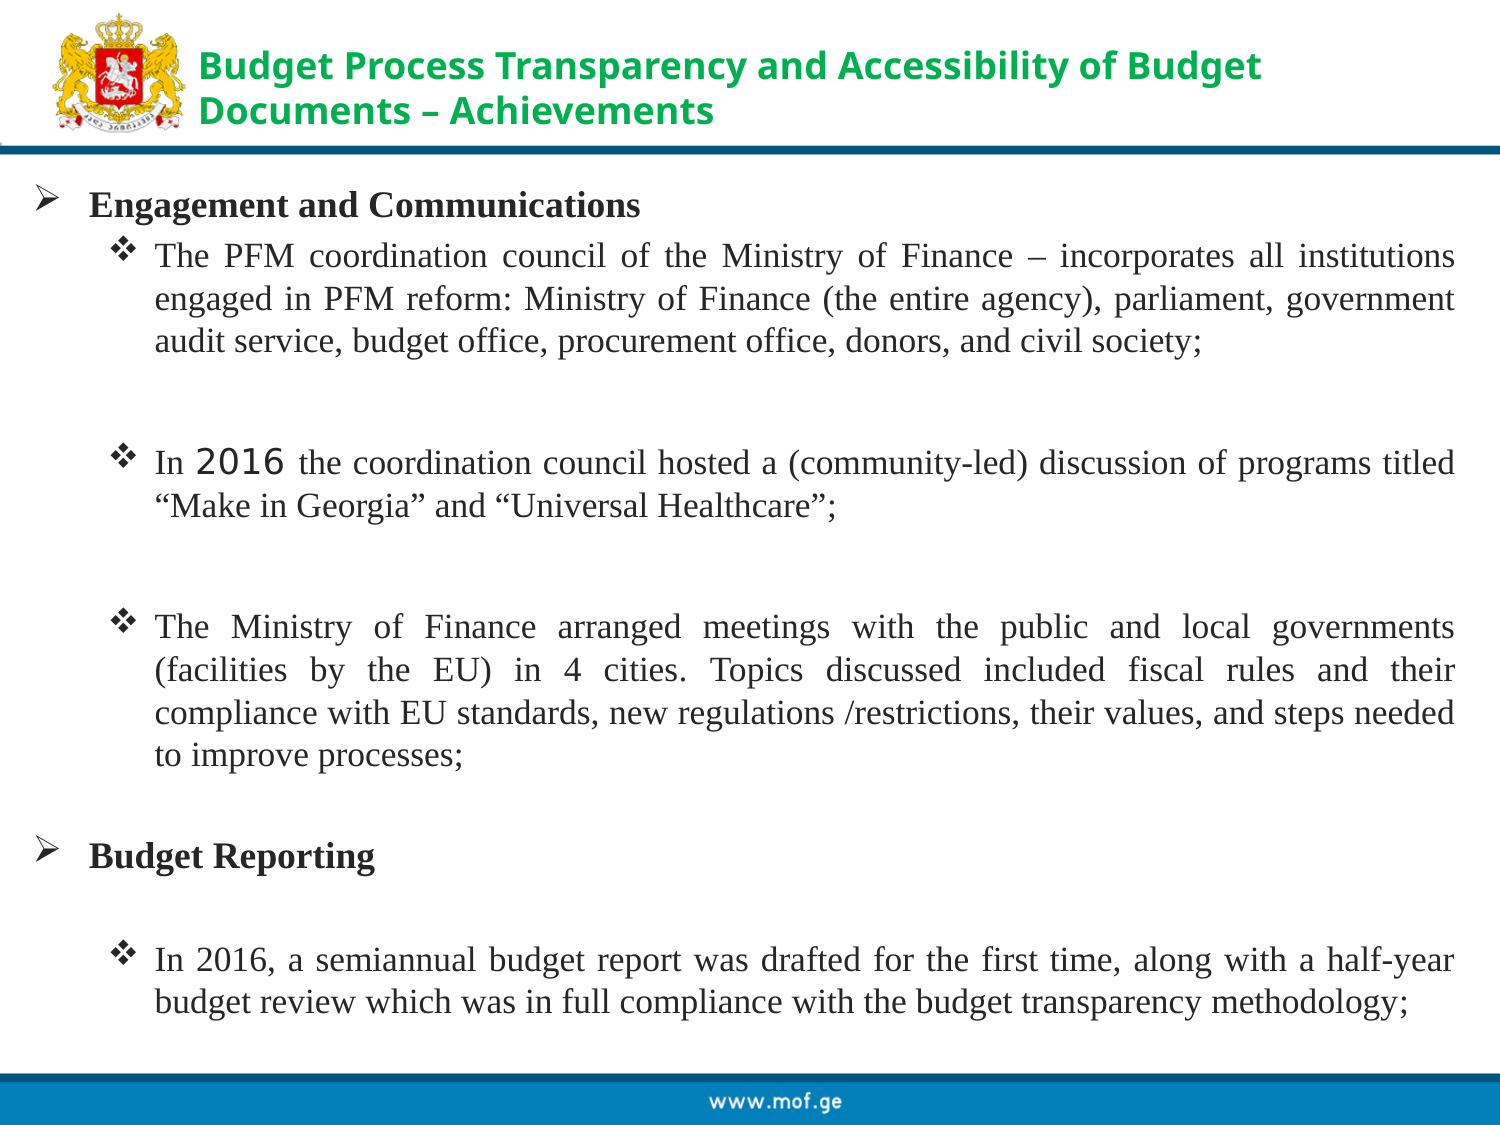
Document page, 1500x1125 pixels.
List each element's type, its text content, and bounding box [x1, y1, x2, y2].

picture [0, 155, 1500, 1073]
picture [832, 1097, 841, 1108]
picture [774, 1097, 790, 1108]
picture [748, 1097, 764, 1108]
picture [0, 0, 1500, 145]
picture [805, 1093, 810, 1108]
text_box Budget Process Transparency and Accessibility of Budget Documents – Achievements [182, 30, 1471, 144]
picture [710, 1097, 726, 1108]
picture [793, 1097, 801, 1108]
picture [821, 1097, 829, 1113]
picture [729, 1097, 745, 1108]
list Engagement and Communications The PFM coordination council of the Ministry of Finance – incorporates all institutions engaged in PFM reform: Ministry of Finance (the entire agency), parliament, government audit service, budget office, procurement office, donors, and civil society; In 2016 the coordination council hosted a (community-led) discussion of programs titled “Make in Georgia” and “Universal Healthcare”; The Ministry of Finance arranged meetings with the public and local governments (facilities by the EU) in 4 cities. Topics discussed included fiscal rules and their compliance with EU standards, new regulations /restrictions, their values, and steps needed to improve processes; Budget Reporting In 2016, a semiannual budget report was drafted for the first time, along with a half-year budget review which was in full compliance with the budget transparency methodology; [17, 172, 1471, 1059]
